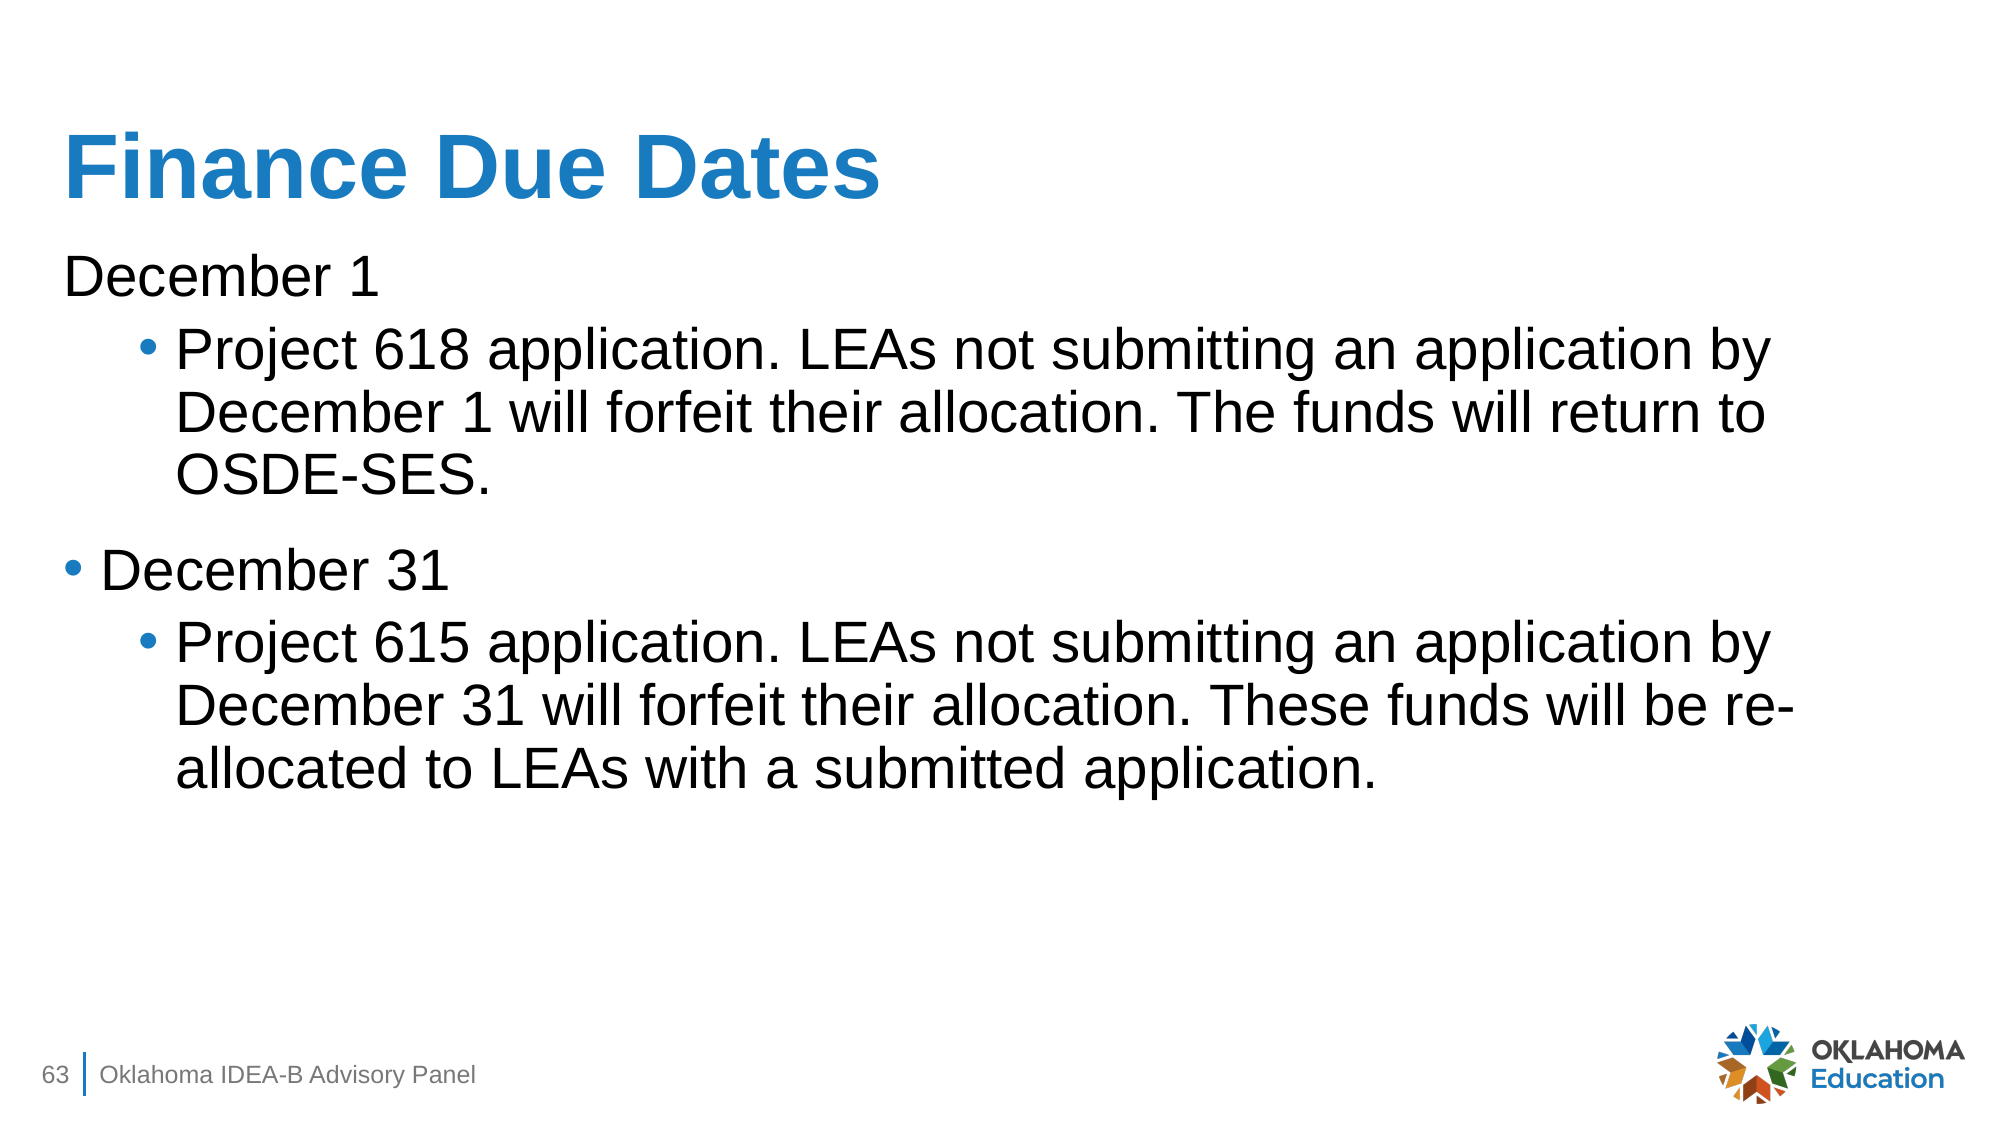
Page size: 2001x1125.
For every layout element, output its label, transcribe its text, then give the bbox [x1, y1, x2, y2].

picture [1717, 1024, 1965, 1104]
list December 1 Project 618 application. LEAs not submitting an application by December 1 will forfeit their allocation. The funds will return to OSDE-SES. December 31 Project 615 application. LEAs not submitting an application by December 31 will forfeit their allocation. These funds will be re-allocated to LEAs with a submitted application. [48, 231, 1952, 1014]
slide_number 63 [0, 1043, 85, 1104]
footer Oklahoma IDEA-B Advisory Panel [85, 1043, 1063, 1104]
title Finance Due Dates [48, 59, 1952, 231]
